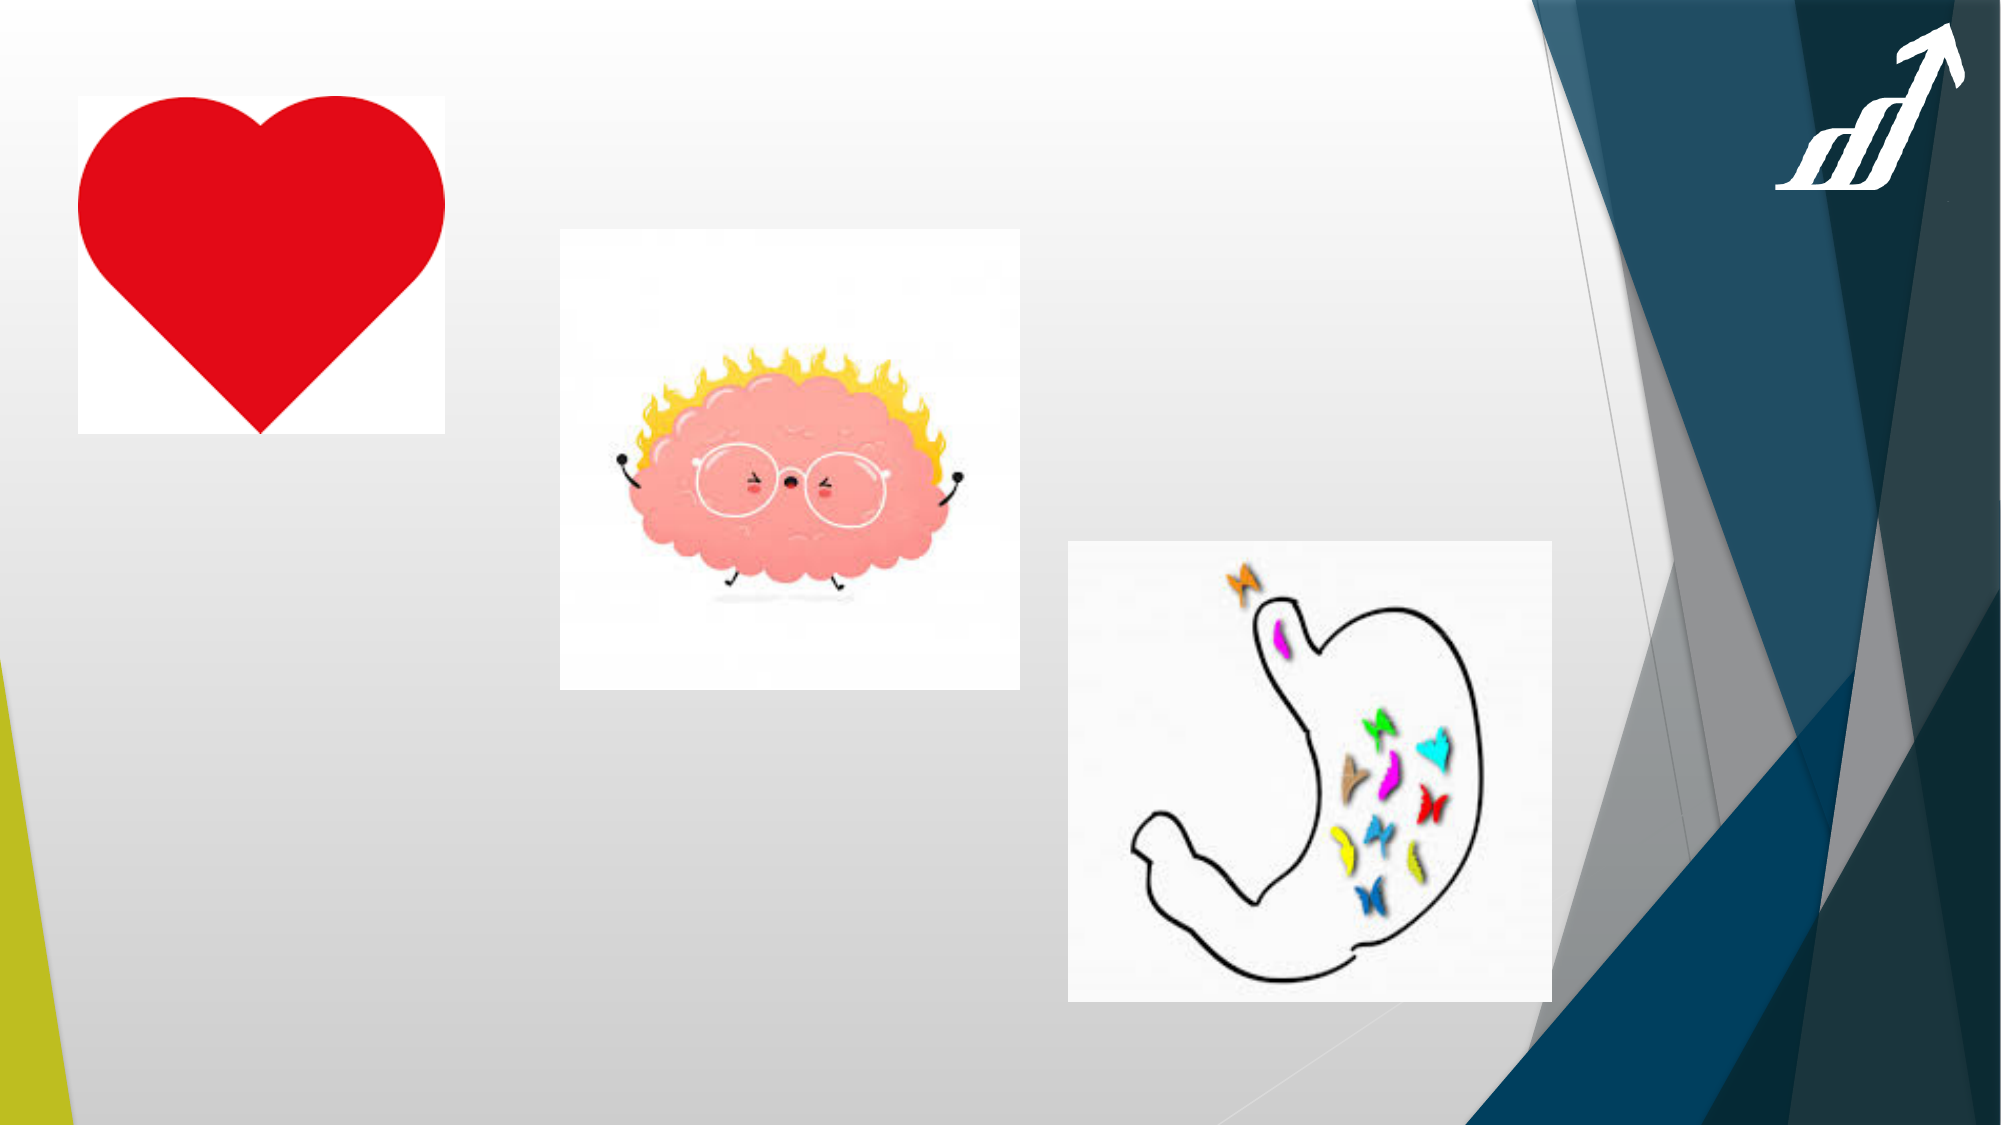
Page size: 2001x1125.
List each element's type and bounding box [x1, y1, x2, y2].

picture [1068, 541, 1553, 1003]
picture [78, 95, 445, 435]
picture [1775, 0, 2000, 202]
picture [559, 229, 1021, 690]
